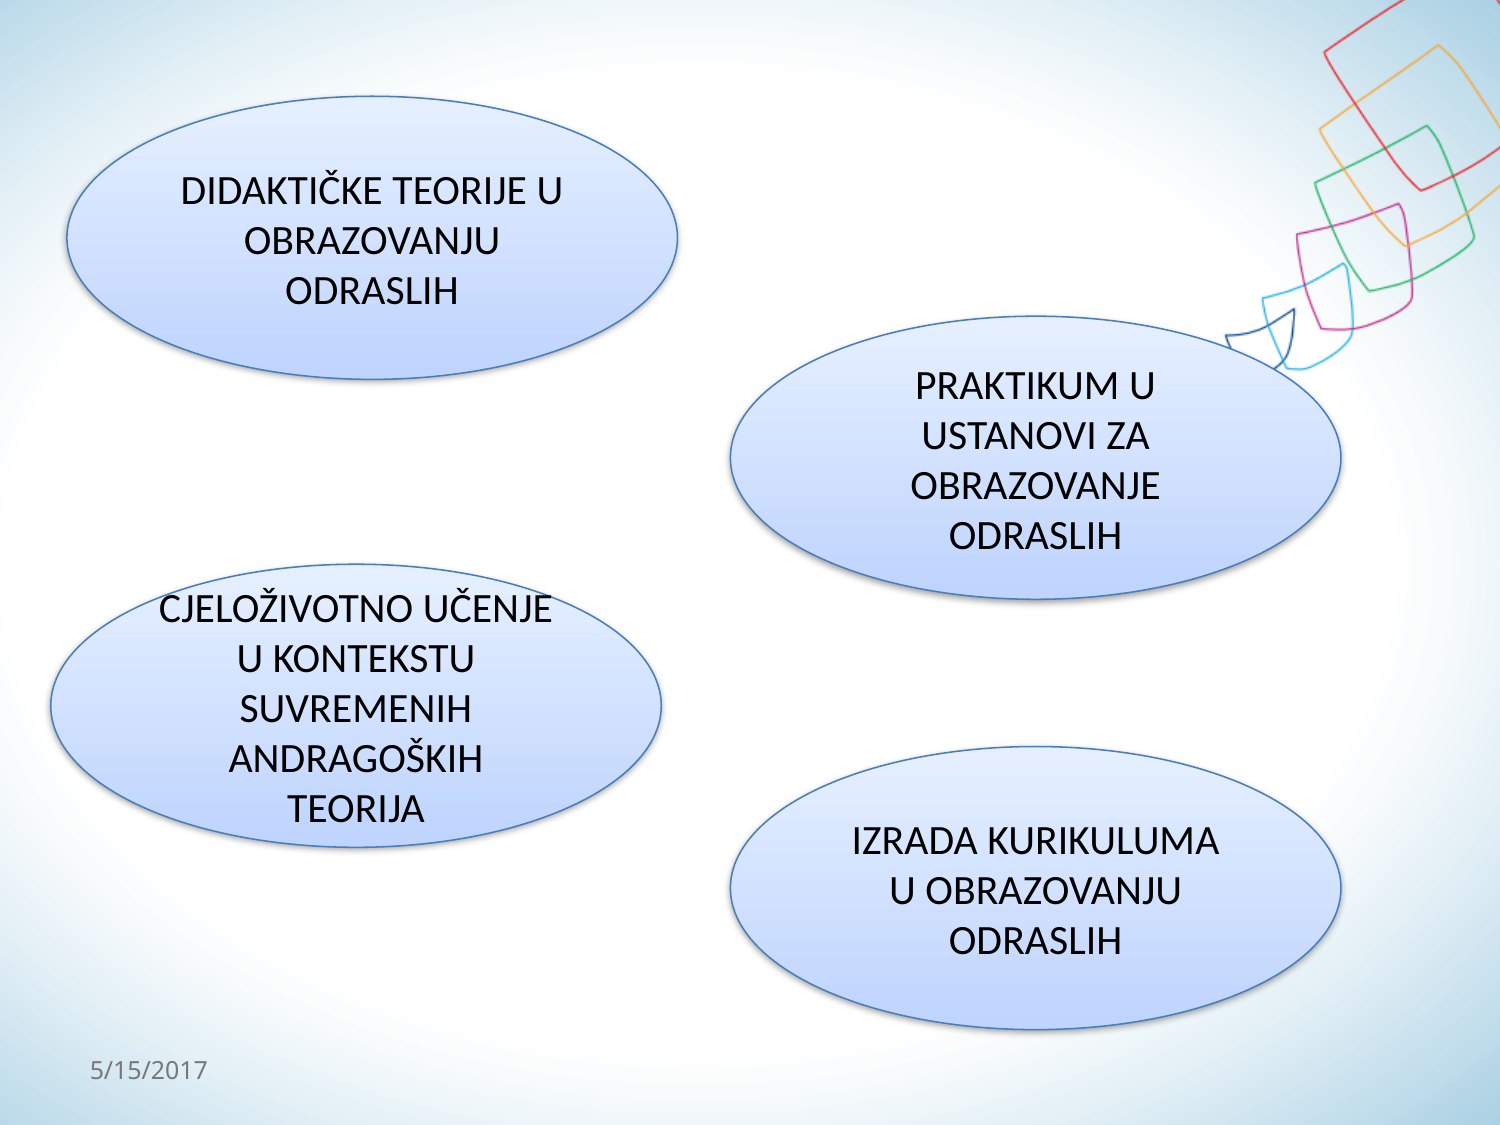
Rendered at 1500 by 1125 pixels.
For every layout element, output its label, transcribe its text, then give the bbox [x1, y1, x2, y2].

text_box IZRADA KURIKULUMA U OBRAZOVANJU ODRASLIH [729, 745, 1342, 1031]
text_box PRAKTIKUM U USTANOVI ZA OBRAZOVANJE ODRASLIH [729, 315, 1342, 601]
text_box DIDAKTIČKE TEORIJE U OBRAZOVANJU ODRASLIH [66, 95, 679, 381]
text_box CJELOŽIVOTNO UČENJE U KONTEKSTU SUVREMENIH ANDRAGOŠKIH TEORIJA [49, 563, 663, 849]
